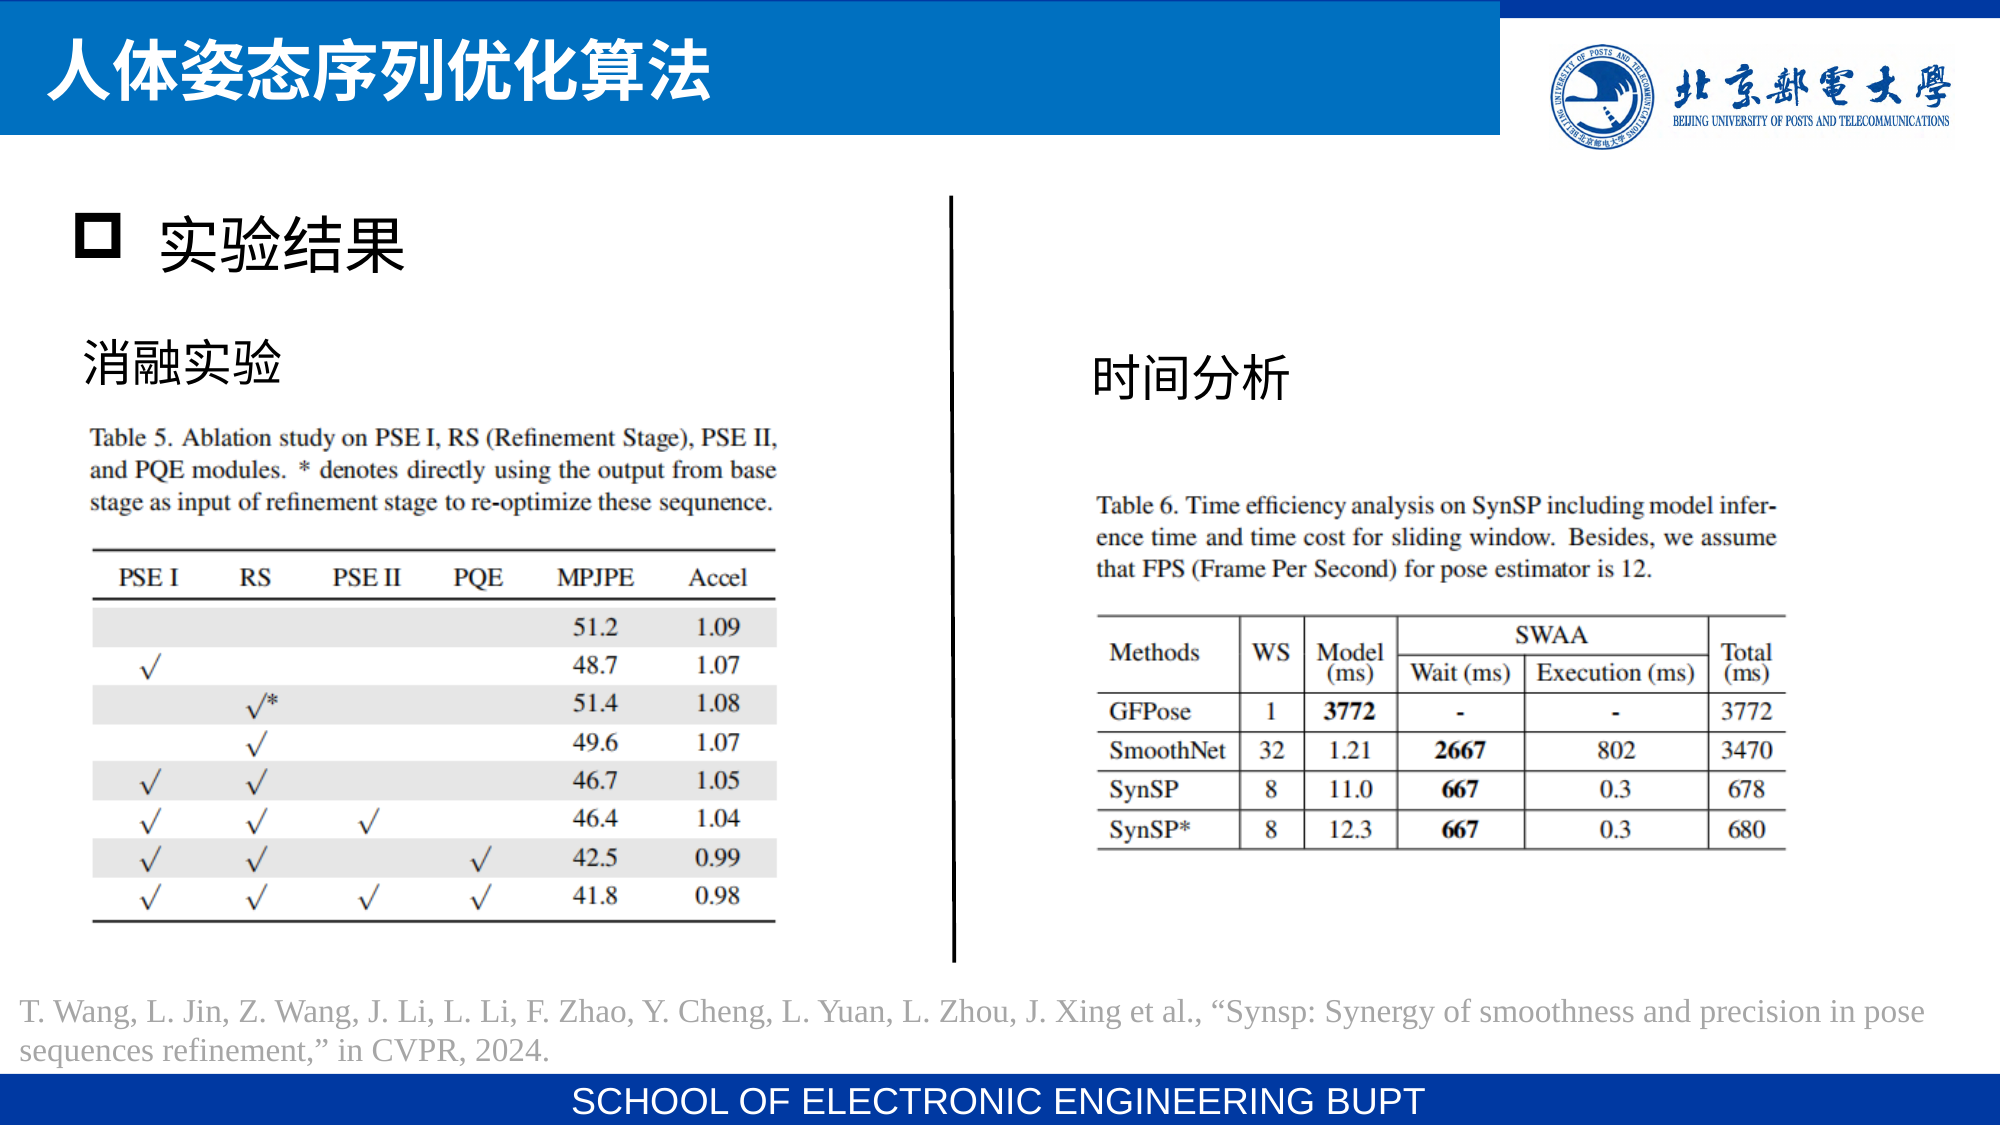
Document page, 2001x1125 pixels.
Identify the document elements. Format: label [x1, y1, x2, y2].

text_box [0, 0, 2000, 1125]
picture [1088, 482, 1807, 865]
picture [73, 414, 797, 946]
picture [1548, 43, 1956, 151]
text_box [950, 195, 955, 964]
